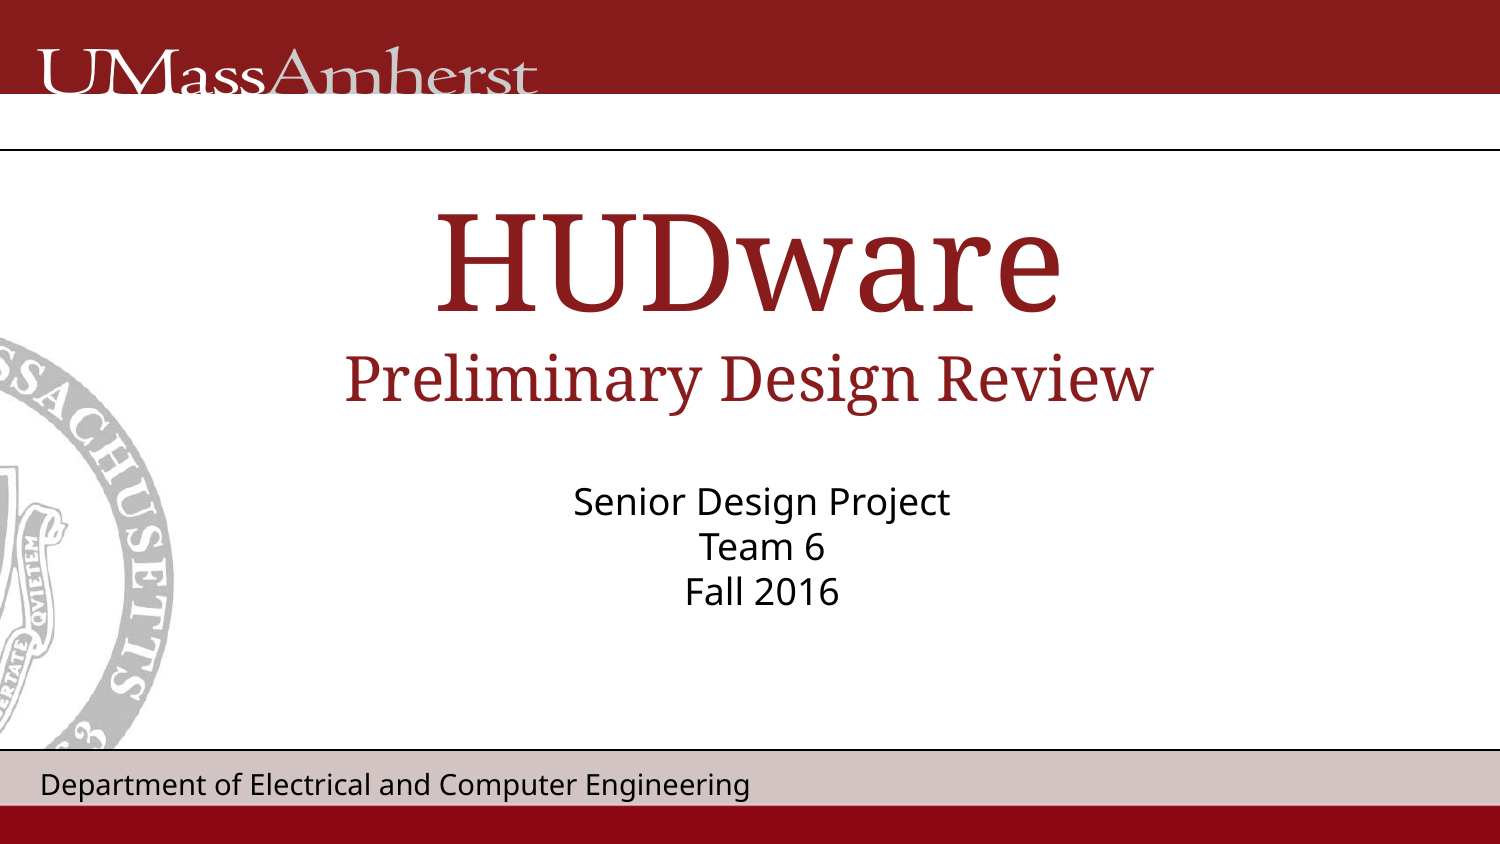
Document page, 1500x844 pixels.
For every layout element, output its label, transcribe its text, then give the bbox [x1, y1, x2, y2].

picture [0, 751, 1500, 844]
picture [0, 323, 175, 749]
picture [0, 0, 1500, 94]
title HUDware Preliminary Design Review [187, 152, 1313, 438]
subtitle Senior Design Project Team 6 Fall 2016 [145, 462, 1380, 635]
